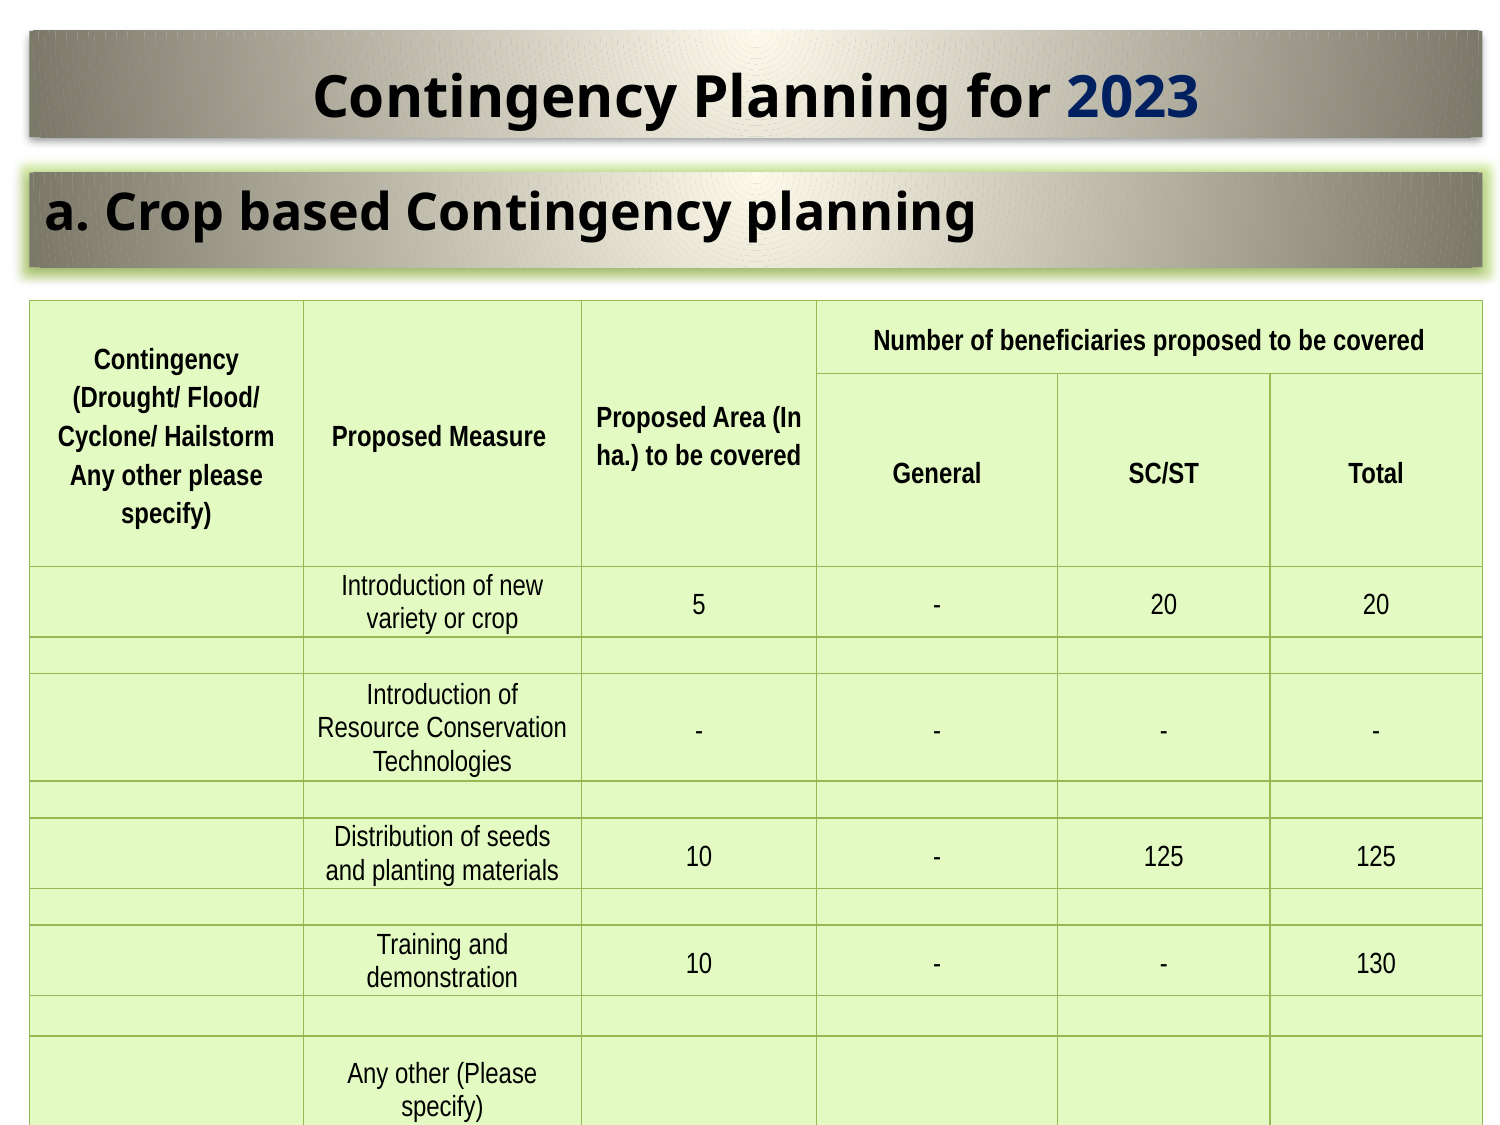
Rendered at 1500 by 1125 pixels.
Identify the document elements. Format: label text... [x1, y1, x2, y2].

title Contingency Planning for 2023 [29, 30, 1483, 138]
table_cell [1271, 1037, 1482, 1125]
table_cell [582, 996, 816, 1035]
table_cell - [817, 926, 1057, 995]
table_cell - [582, 674, 816, 780]
table_cell [1271, 782, 1482, 817]
table_cell [30, 782, 303, 817]
table_cell Any other (Please specify) [304, 1037, 581, 1125]
table_cell [304, 638, 581, 673]
table_cell 20 [1058, 567, 1269, 636]
table_cell [817, 996, 1057, 1035]
table_cell [582, 889, 816, 924]
table_header Proposed Measure [304, 301, 581, 566]
table_cell - [1271, 674, 1482, 780]
table_cell [1058, 782, 1269, 817]
table_cell [582, 782, 816, 817]
table_cell 10 [582, 926, 816, 995]
table_cell Introduction of new variety or crop [304, 567, 581, 636]
table_cell [1058, 638, 1269, 673]
table_cell Training and demonstration [304, 926, 581, 995]
table_cell - [1058, 926, 1269, 995]
table_cell [30, 638, 303, 673]
table_cell [30, 1037, 303, 1125]
table_cell [582, 1037, 816, 1125]
table_cell [30, 567, 303, 636]
table_cell - [1058, 674, 1269, 780]
table_cell Distribution of seeds and planting materials [304, 819, 581, 888]
table_cell [1058, 1037, 1269, 1125]
table_cell Total [1271, 374, 1482, 566]
table_cell 20 [1271, 567, 1482, 636]
table_header Proposed Area (In ha.) to be covered [582, 301, 816, 566]
table_cell [304, 996, 581, 1035]
table_cell [1058, 889, 1269, 924]
table_cell [817, 889, 1057, 924]
table_cell [817, 638, 1057, 673]
table_cell 10 [582, 819, 816, 888]
table_cell - [817, 819, 1057, 888]
table_cell [30, 819, 303, 888]
table_header Contingency (Drought/ Flood/ Cyclone/ Hailstorm Any other please specify) [30, 301, 303, 566]
table_cell [1271, 996, 1482, 1035]
table_cell [582, 638, 816, 673]
table_cell Introduction of Resource Conservation Technologies [304, 674, 581, 780]
table_cell [30, 889, 303, 924]
table_cell [30, 674, 303, 780]
table_cell [1271, 889, 1482, 924]
table_cell - [817, 567, 1057, 636]
table_cell 125 [1271, 819, 1482, 888]
table_cell 130 [1271, 926, 1482, 995]
text_box a. Crop based Contingency planning [29, 172, 1483, 268]
table_cell 125 [1058, 819, 1269, 888]
table_cell General [817, 374, 1057, 566]
table_header Number of beneficiaries proposed to be covered [817, 301, 1482, 373]
table_cell [1271, 638, 1482, 673]
table_cell - [817, 674, 1057, 780]
table_cell [1058, 996, 1269, 1035]
table_cell [304, 782, 581, 817]
table_cell SC/ST [1058, 374, 1269, 566]
table_cell 5 [582, 567, 816, 636]
table_cell [30, 926, 303, 995]
table_cell [817, 782, 1057, 817]
table_cell [304, 889, 581, 924]
table_cell [30, 996, 303, 1035]
table_cell [817, 1037, 1057, 1125]
